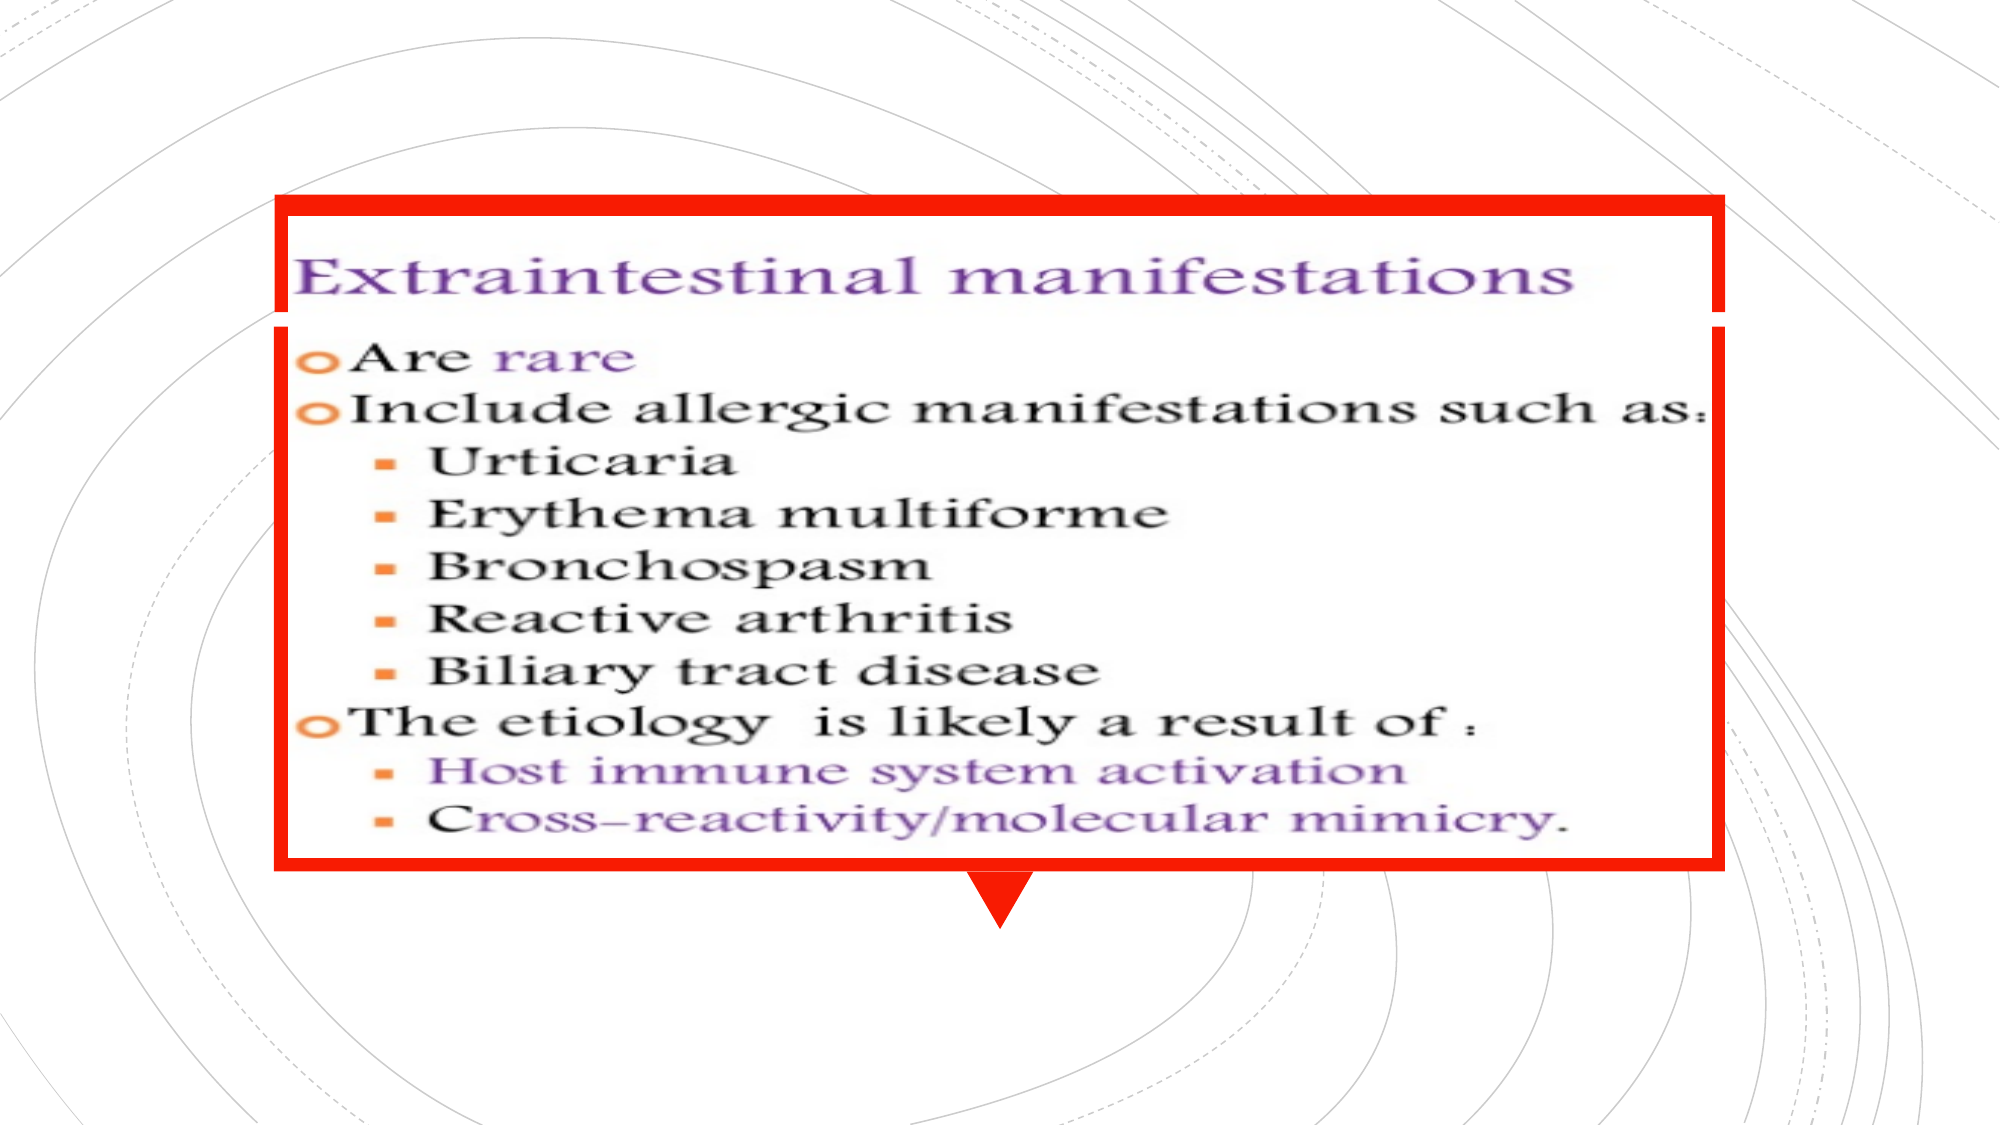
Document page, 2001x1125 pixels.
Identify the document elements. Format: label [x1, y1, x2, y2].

picture [288, 216, 1712, 858]
